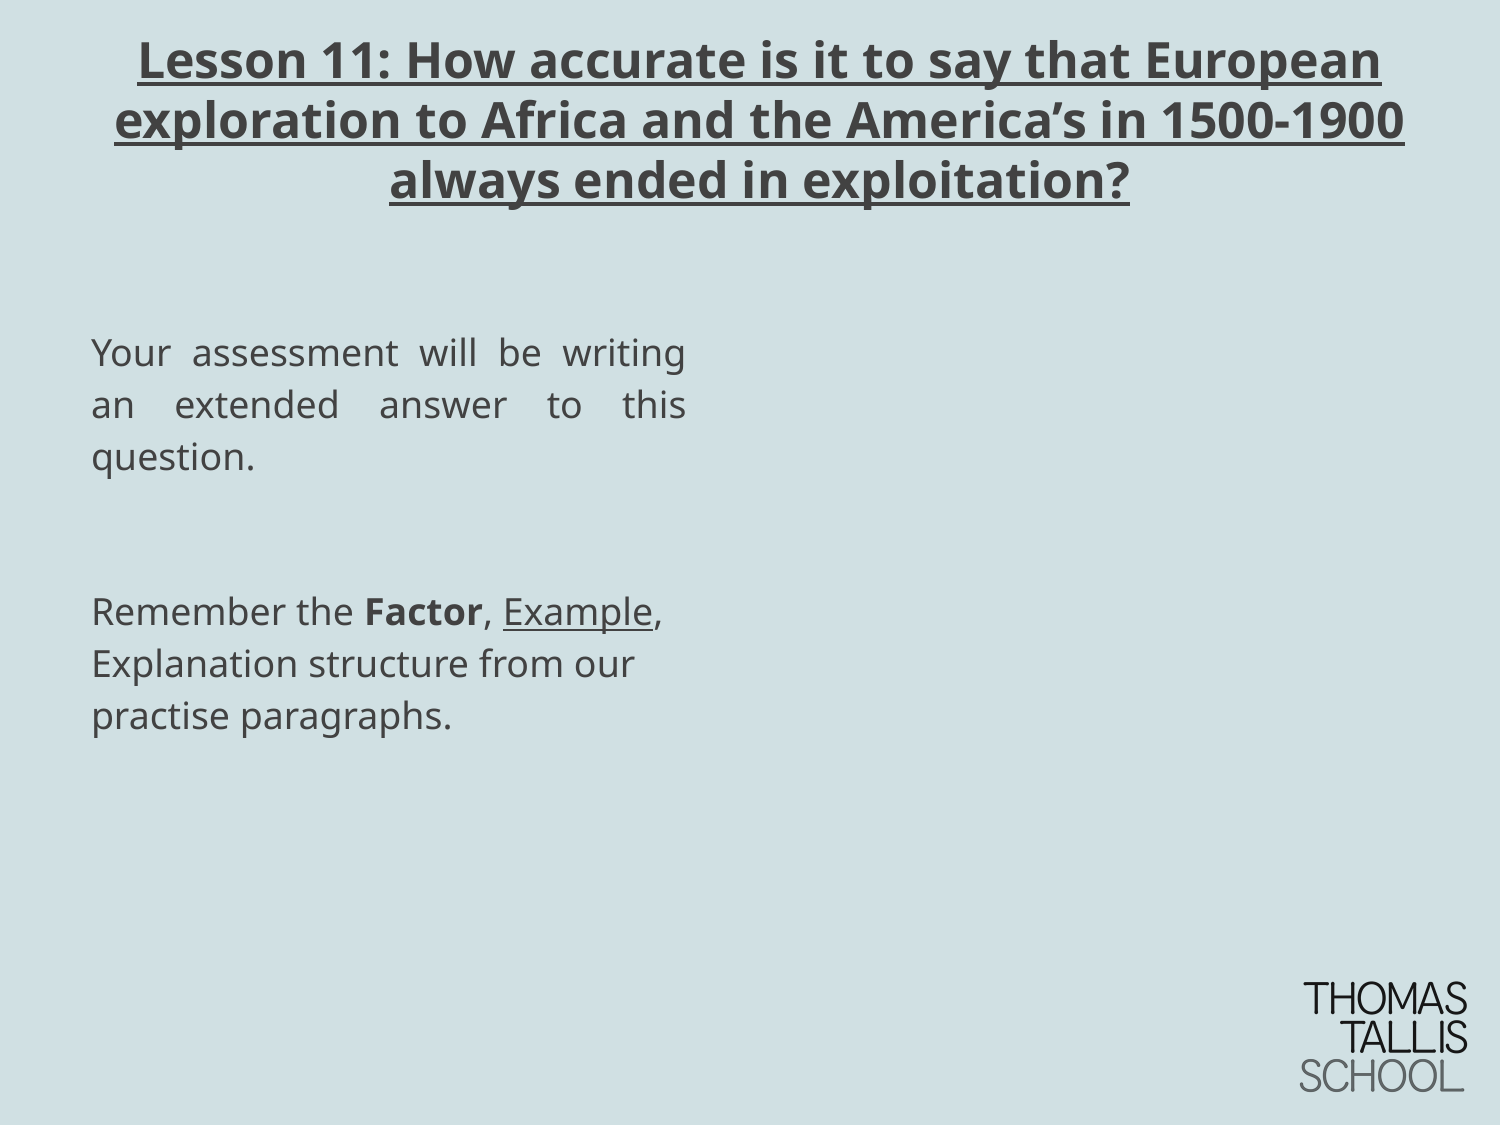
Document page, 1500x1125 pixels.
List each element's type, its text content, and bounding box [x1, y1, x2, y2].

list Your assessment will be writing an extended answer to this question. Remember the Factor, Example, Explanation structure from our practise paragraphs. [51, 284, 703, 902]
title Lesson 11: How accurate is it to say that European exploration to Africa and the America’s in 1500-1900 always ended in exploitation? [45, 117, 1449, 284]
picture [1258, 965, 1476, 1109]
